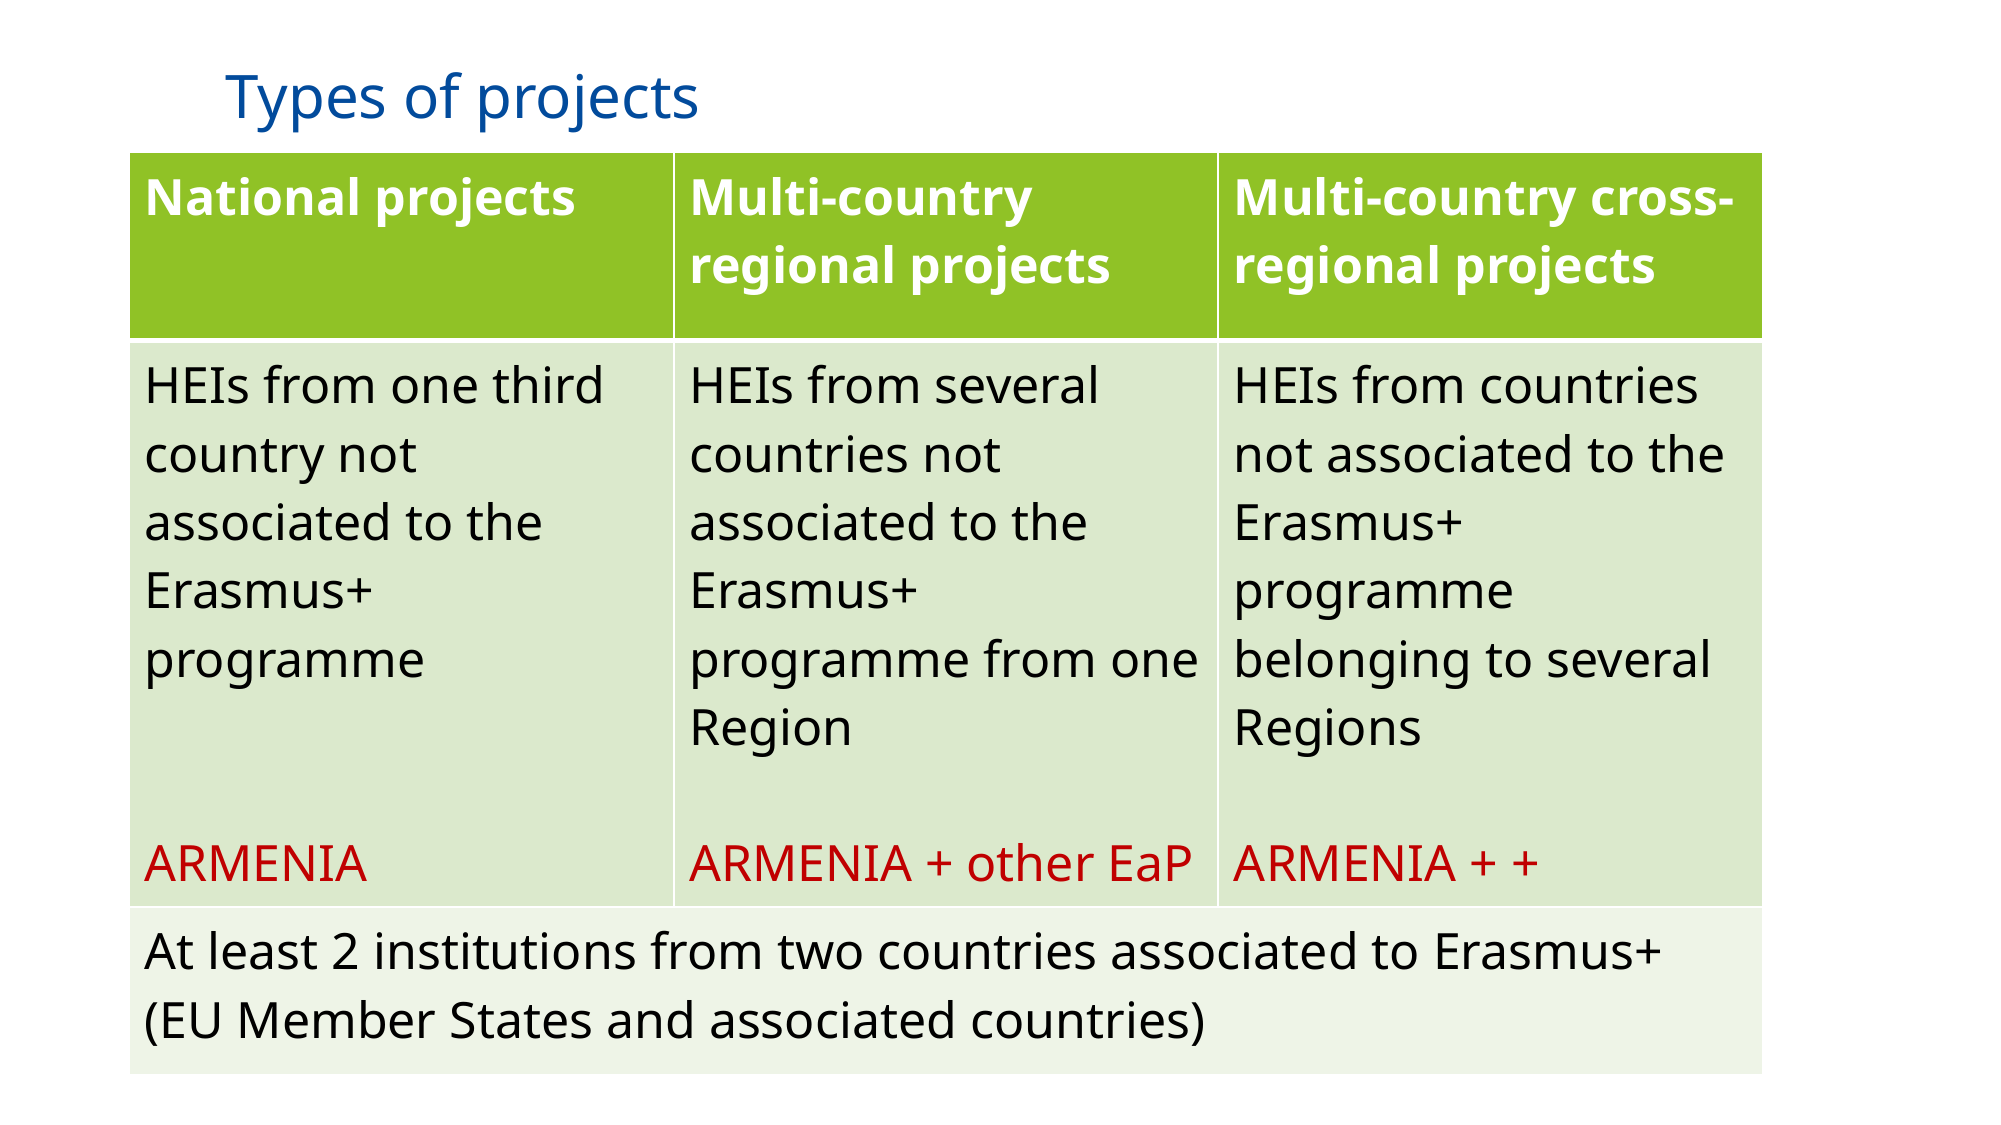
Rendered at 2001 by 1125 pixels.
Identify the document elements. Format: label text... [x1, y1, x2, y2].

table_header Multi-country cross-regional projects [1219, 153, 1762, 338]
table_header Multi-country regional projects [675, 153, 1217, 338]
table_cell HEIs from countries not associated to the Erasmus+ programme belonging to several Regions ARMENIA + + [1219, 343, 1762, 906]
table_header National projects [130, 153, 673, 338]
table_cell HEIs from several countries not associated to the Erasmus+ programme from one Region ARMENIA + other EaP [675, 343, 1217, 906]
table_cell At least 2 institutions from two countries associated to Erasmus+ (EU Member States and associated countries) [130, 908, 1762, 1074]
table_cell HEIs from one third country not associated to the Erasmus+ programme ARMENIA [130, 343, 673, 906]
title Types of projects [210, 51, 1621, 139]
